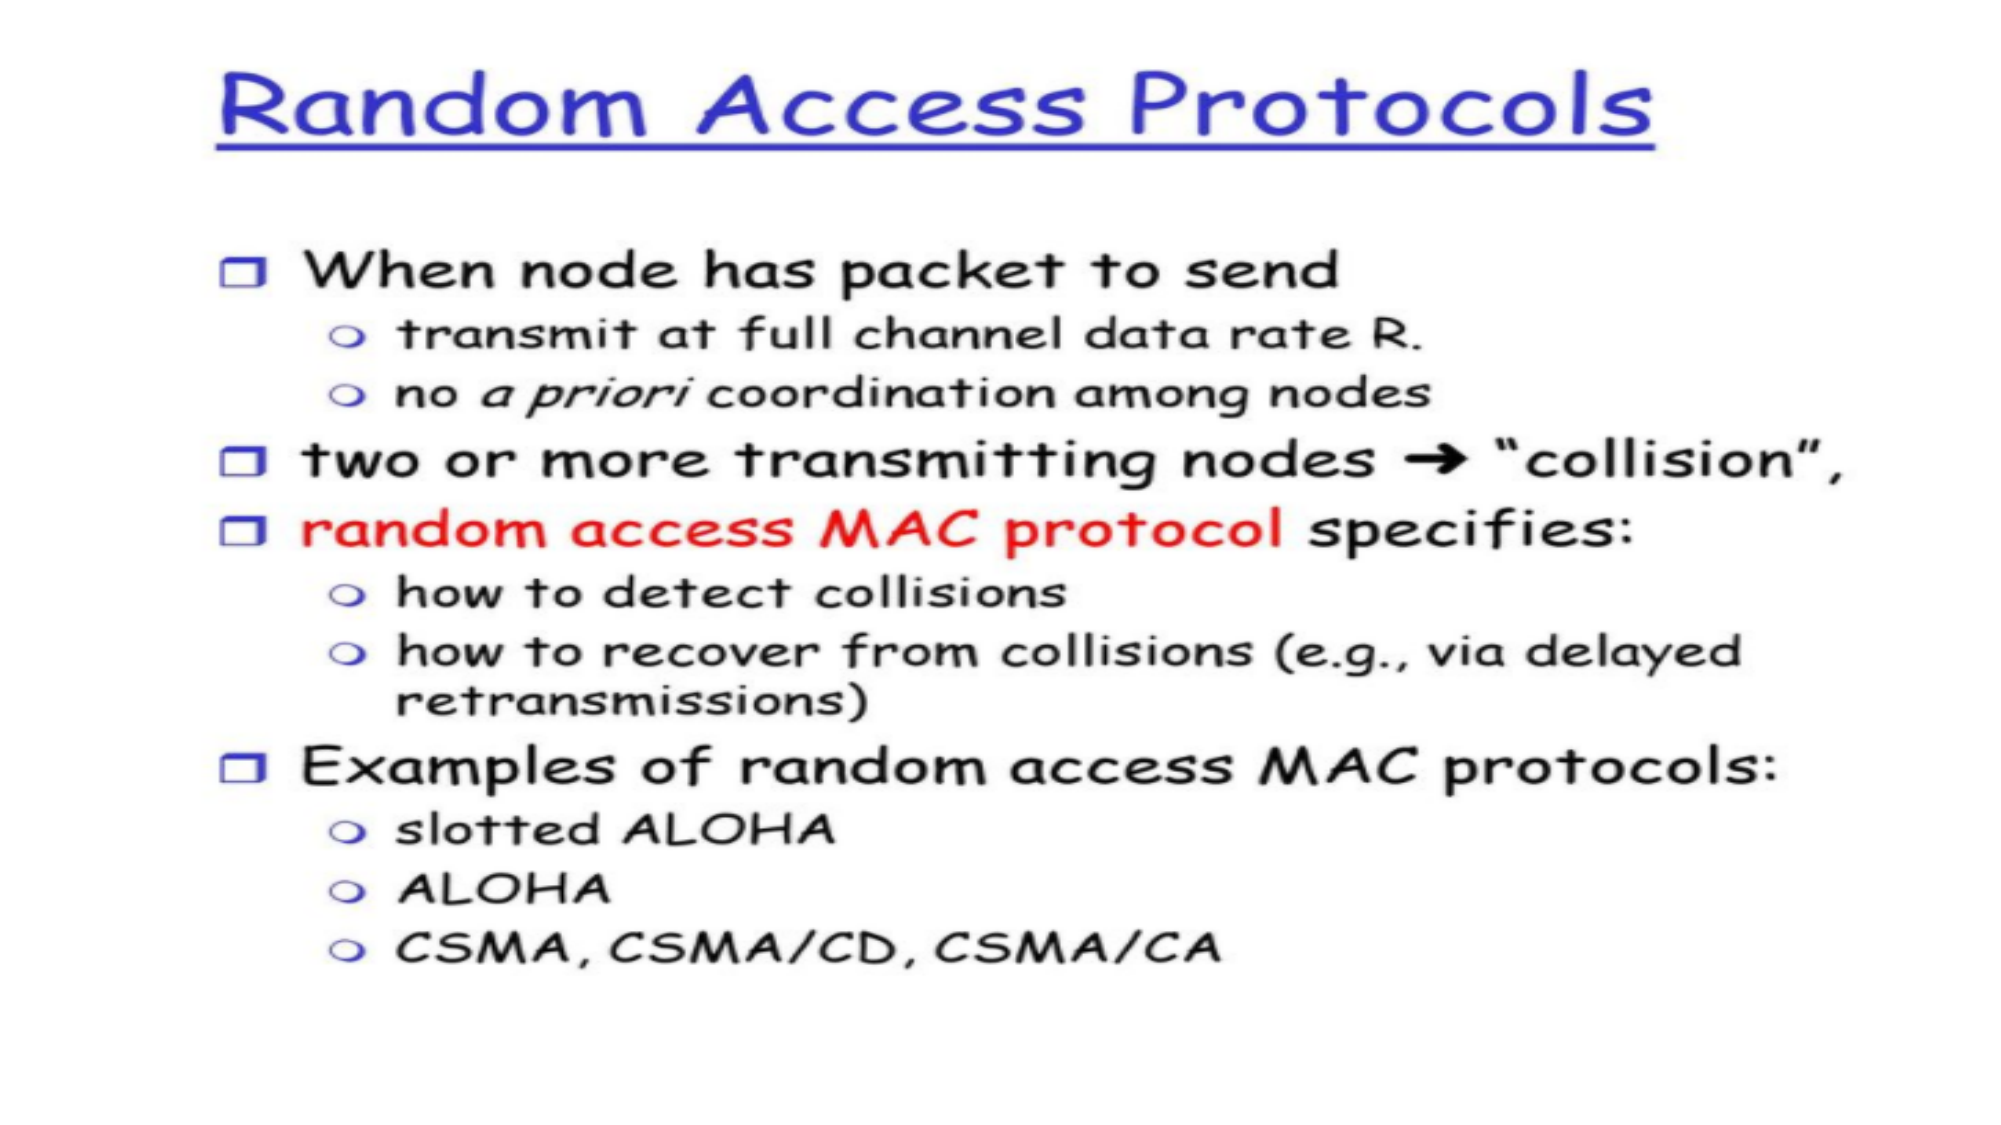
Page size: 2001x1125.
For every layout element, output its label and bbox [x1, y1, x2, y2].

list [132, 59, 1863, 1010]
